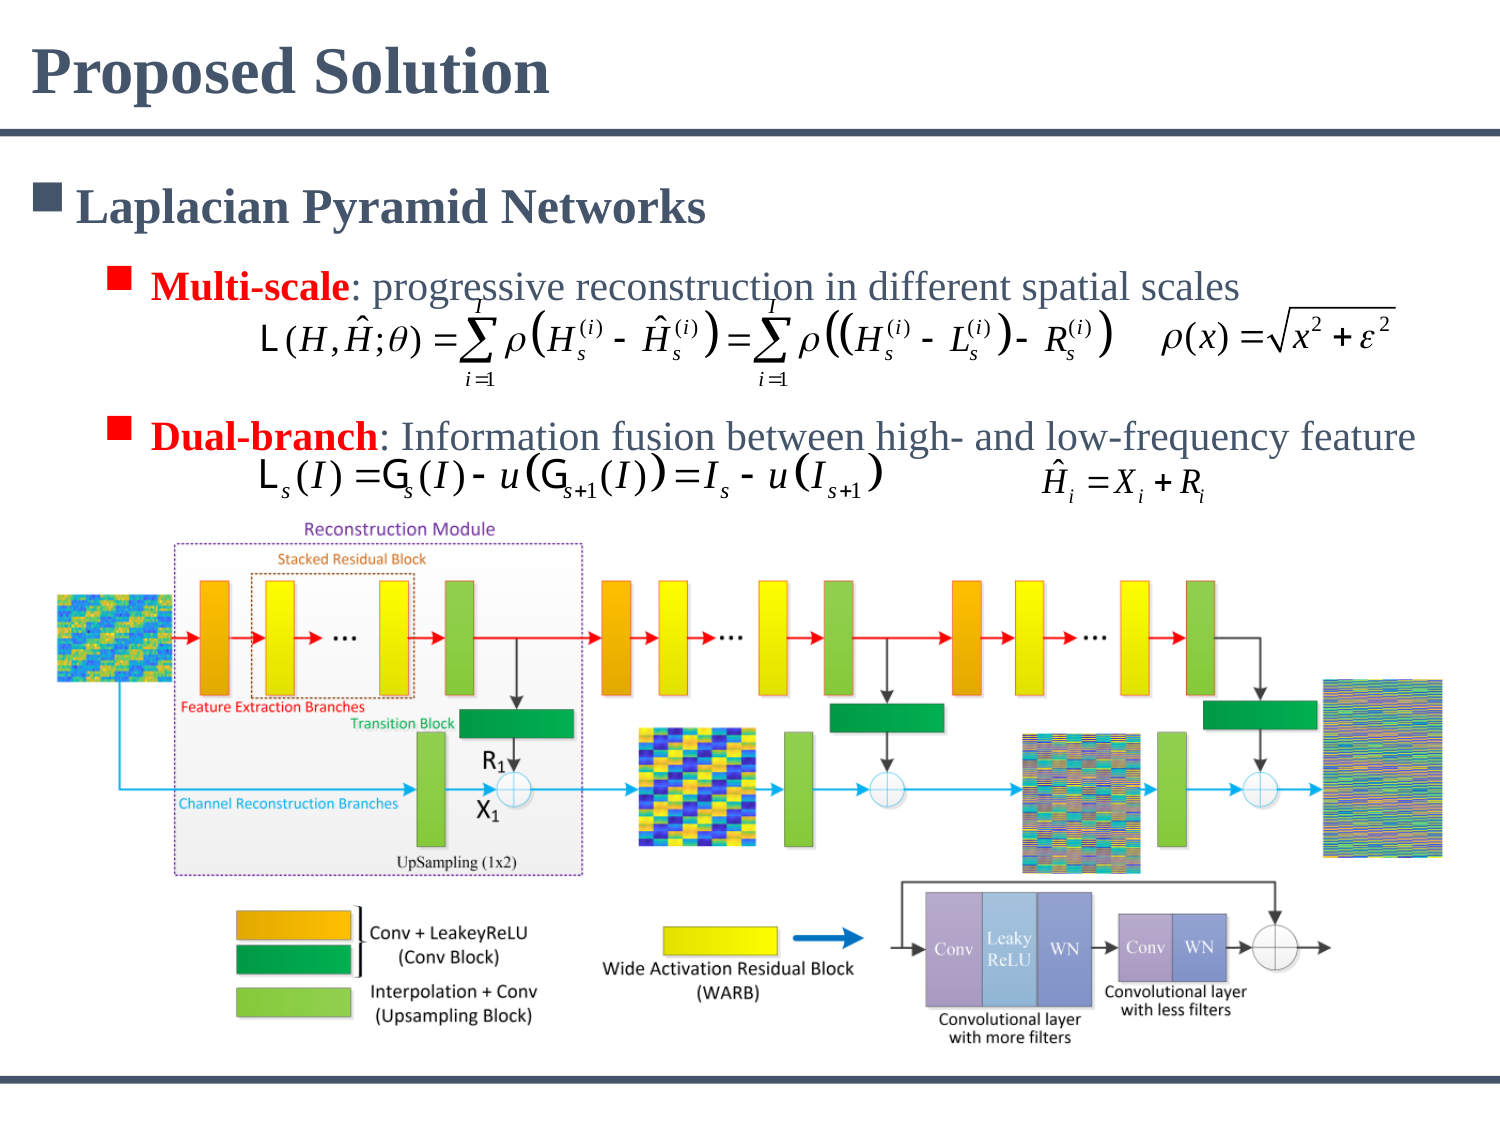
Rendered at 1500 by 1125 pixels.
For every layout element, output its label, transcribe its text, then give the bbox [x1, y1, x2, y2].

text_box [0, 1075, 1500, 1085]
picture [49, 511, 1451, 1056]
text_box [1154, 298, 1404, 365]
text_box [1034, 448, 1214, 513]
text_box Laplacian Pyramid Networks Multi-scale: progressive reconstruction in different spatial scales Dual-branch: Information fusion between high- and low-frequency feature [14, 136, 1490, 542]
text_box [251, 444, 887, 512]
text_box [0, 128, 1500, 137]
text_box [251, 285, 1134, 397]
text_box Proposed Solution [16, 19, 567, 115]
